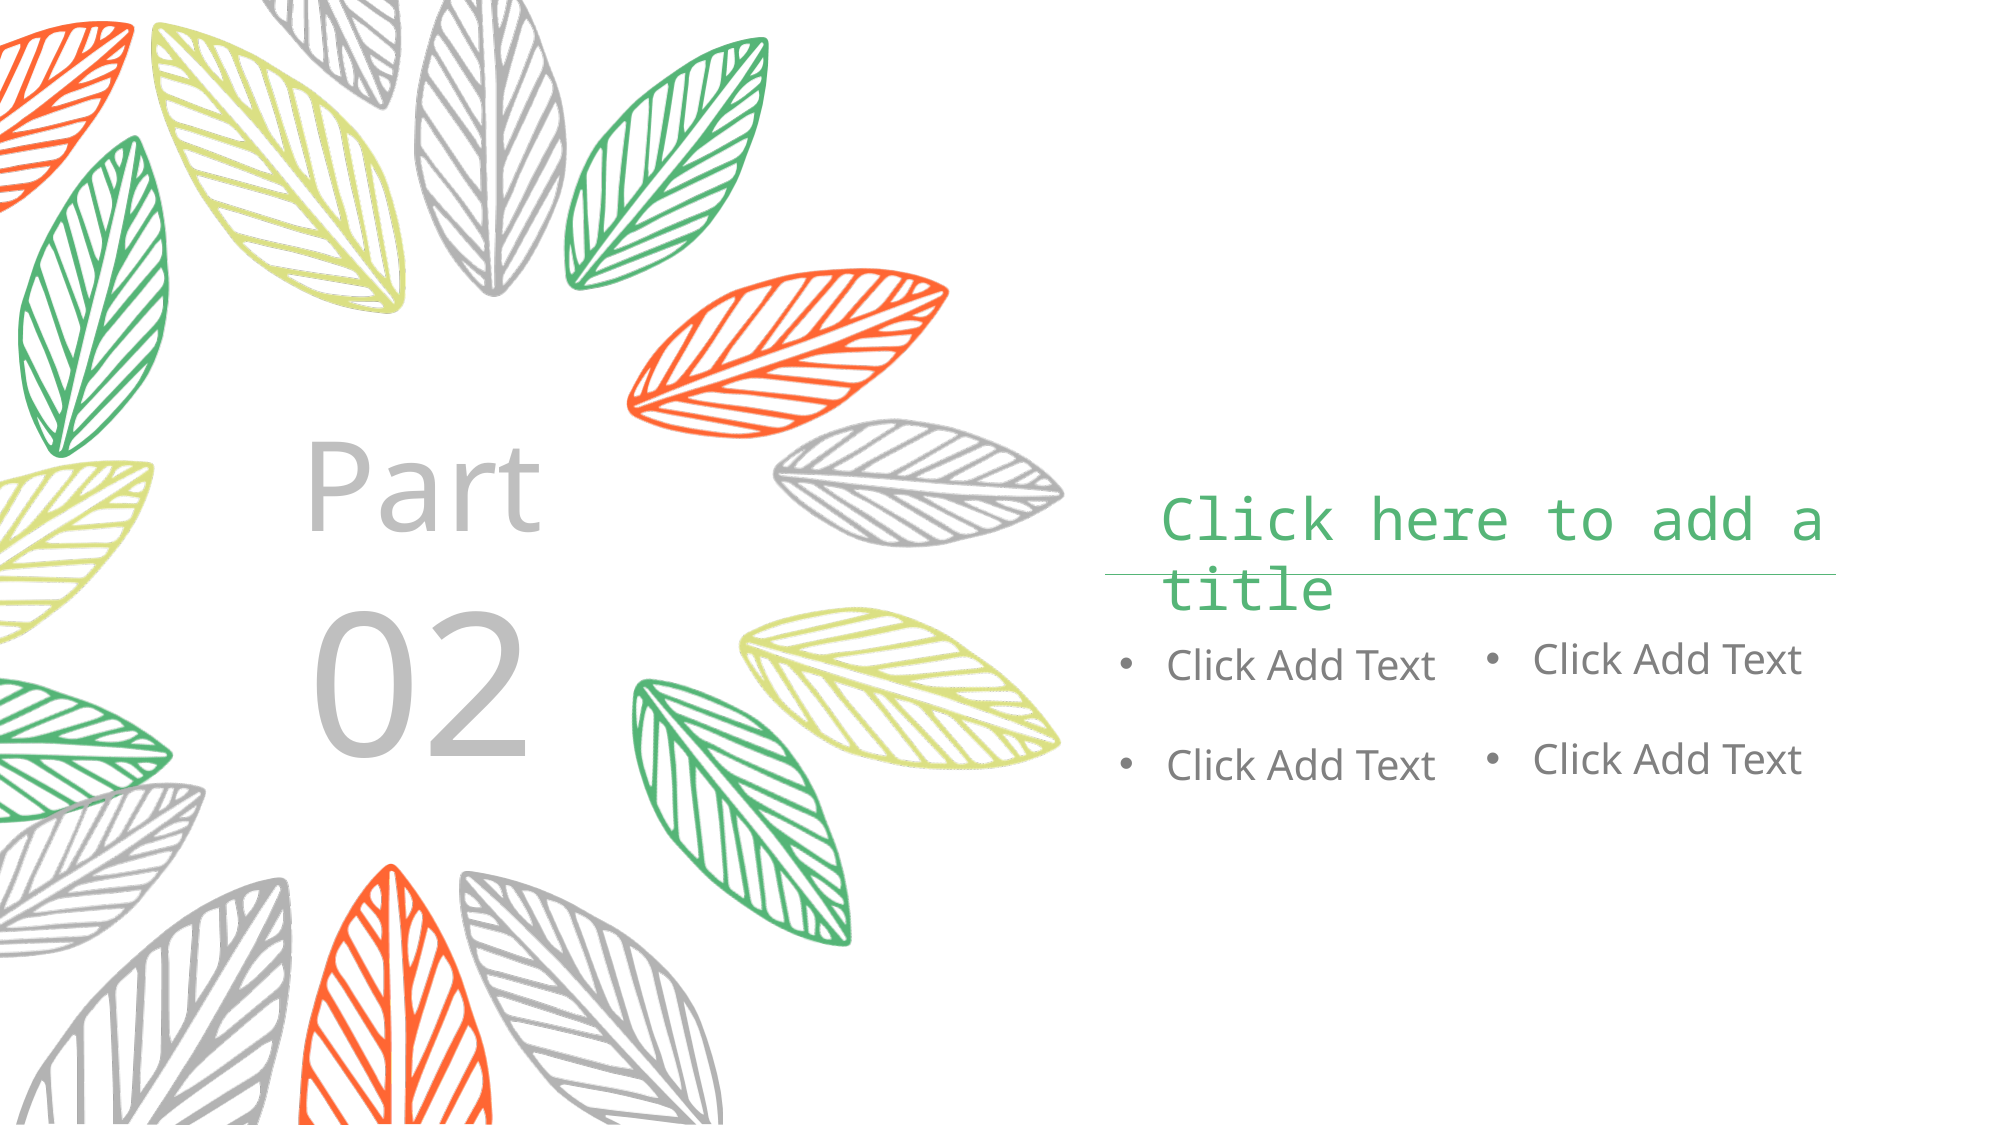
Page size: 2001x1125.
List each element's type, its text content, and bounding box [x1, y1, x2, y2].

text_box Click Add Text Click Add Text [1104, 580, 1465, 796]
text_box Click Add Text Click Add Text [1470, 575, 1875, 791]
picture [0, 0, 1106, 1125]
text_box Click here to add a title [1145, 474, 1918, 630]
text_box Part 02 [296, 459, 610, 804]
